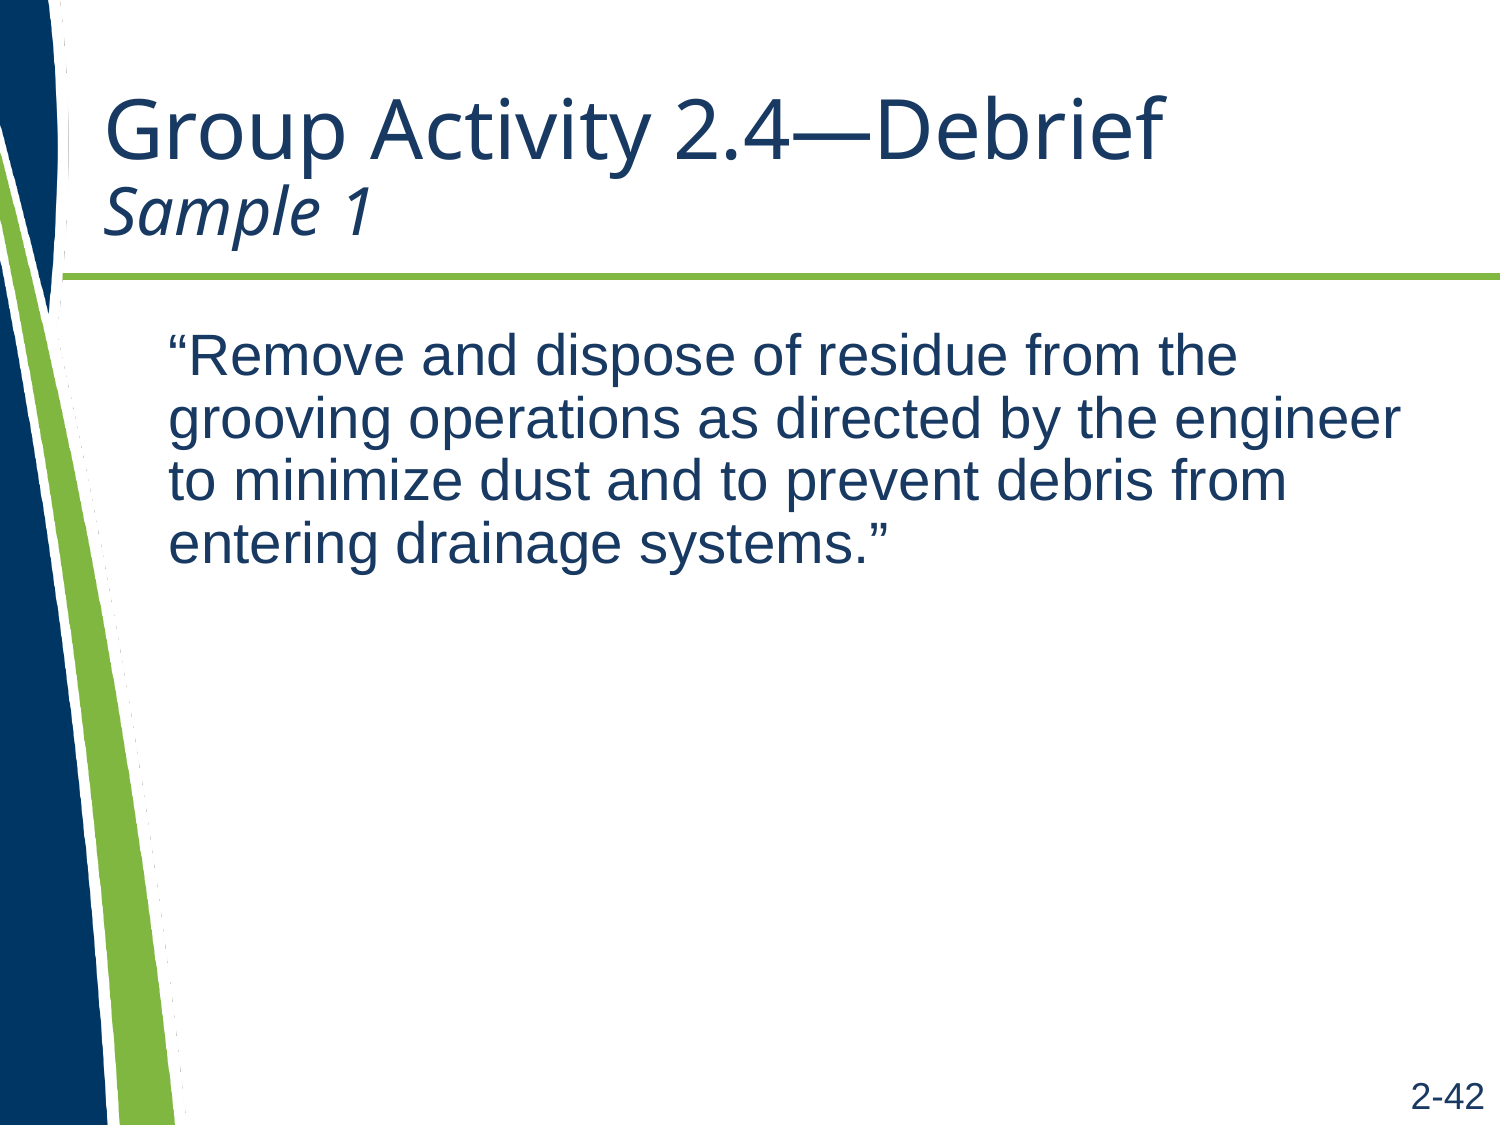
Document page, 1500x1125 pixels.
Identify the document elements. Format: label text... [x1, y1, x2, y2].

picture [0, 0, 198, 1125]
list “Remove and dispose of residue from the grooving operations as directed by the engineer to minimize dust and to prevent debris from entering drainage systems.” [168, 324, 1463, 1011]
title Group Activity 2.4—Debrief Sample 1 [103, 59, 1397, 278]
